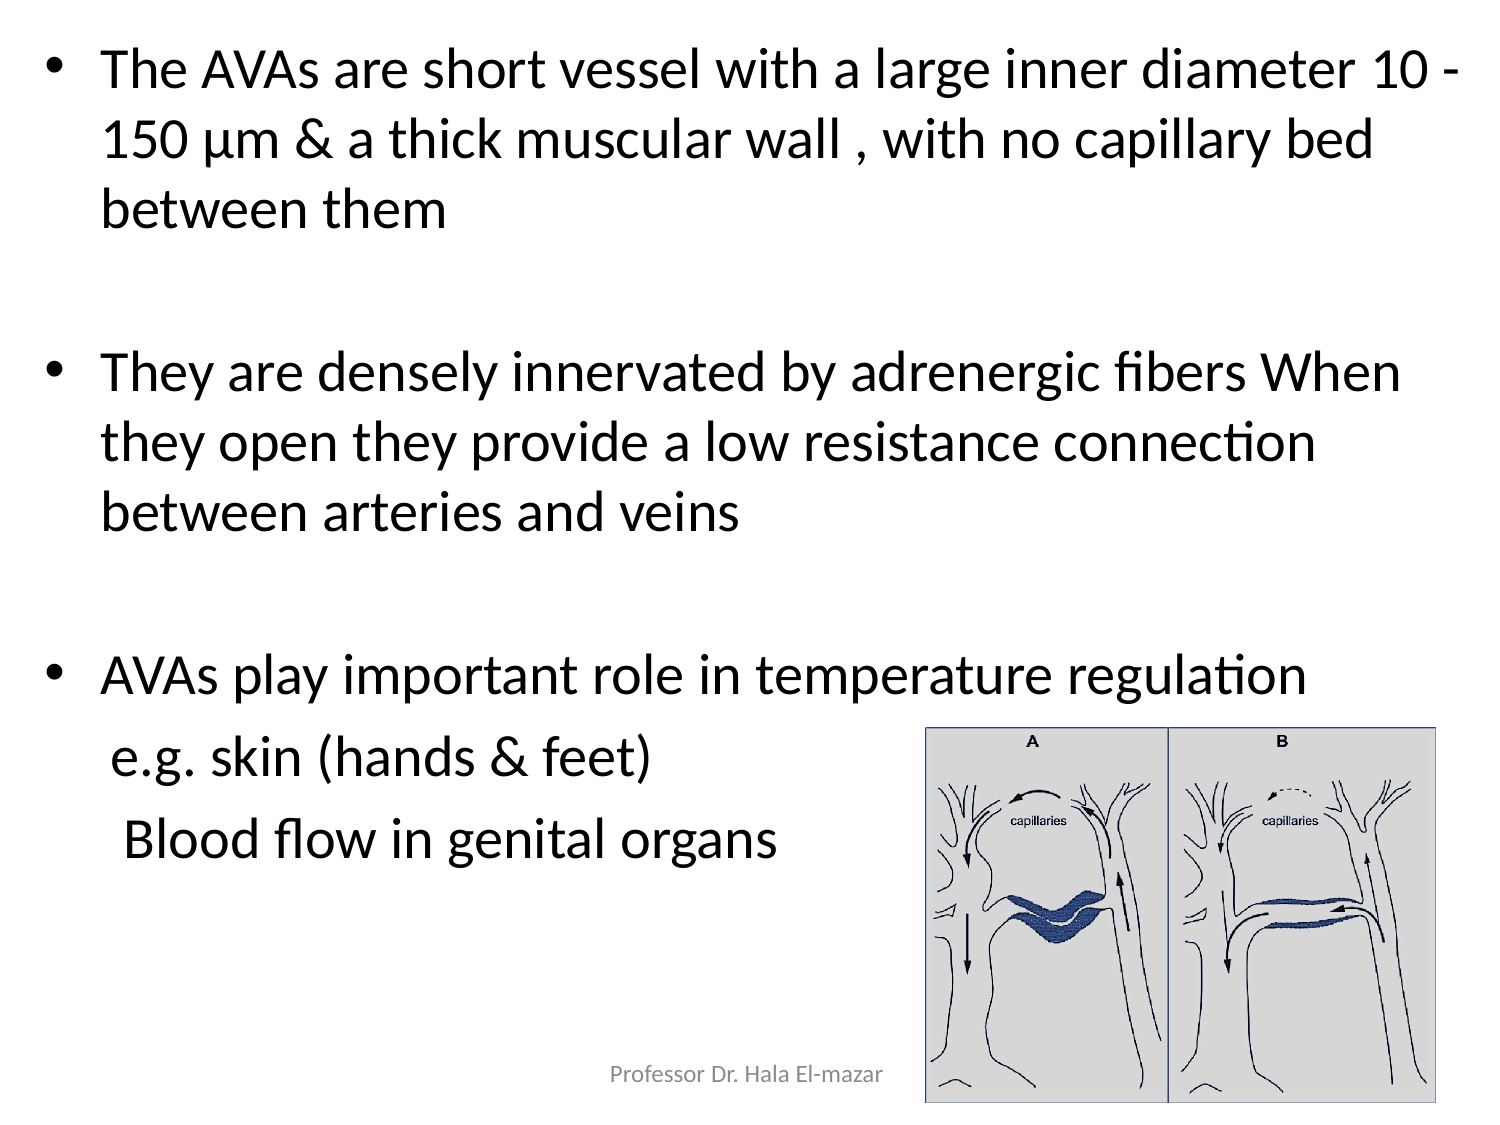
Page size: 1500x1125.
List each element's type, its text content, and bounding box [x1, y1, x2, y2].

list The AVAs are short vessel with a large inner diameter 10 -150 µm & a thick muscular wall , with no capillary bed between them They are densely innervated by adrenergic fibers When they open they provide a low resistance connection between arteries and veins AVAs play important role in temperature regulation e.g. skin (hands & feet) Blood flow in genital organs [29, 22, 1483, 1103]
picture [924, 727, 1436, 1103]
footer Professor Dr. Hala El-mazar [512, 1042, 919, 1103]
